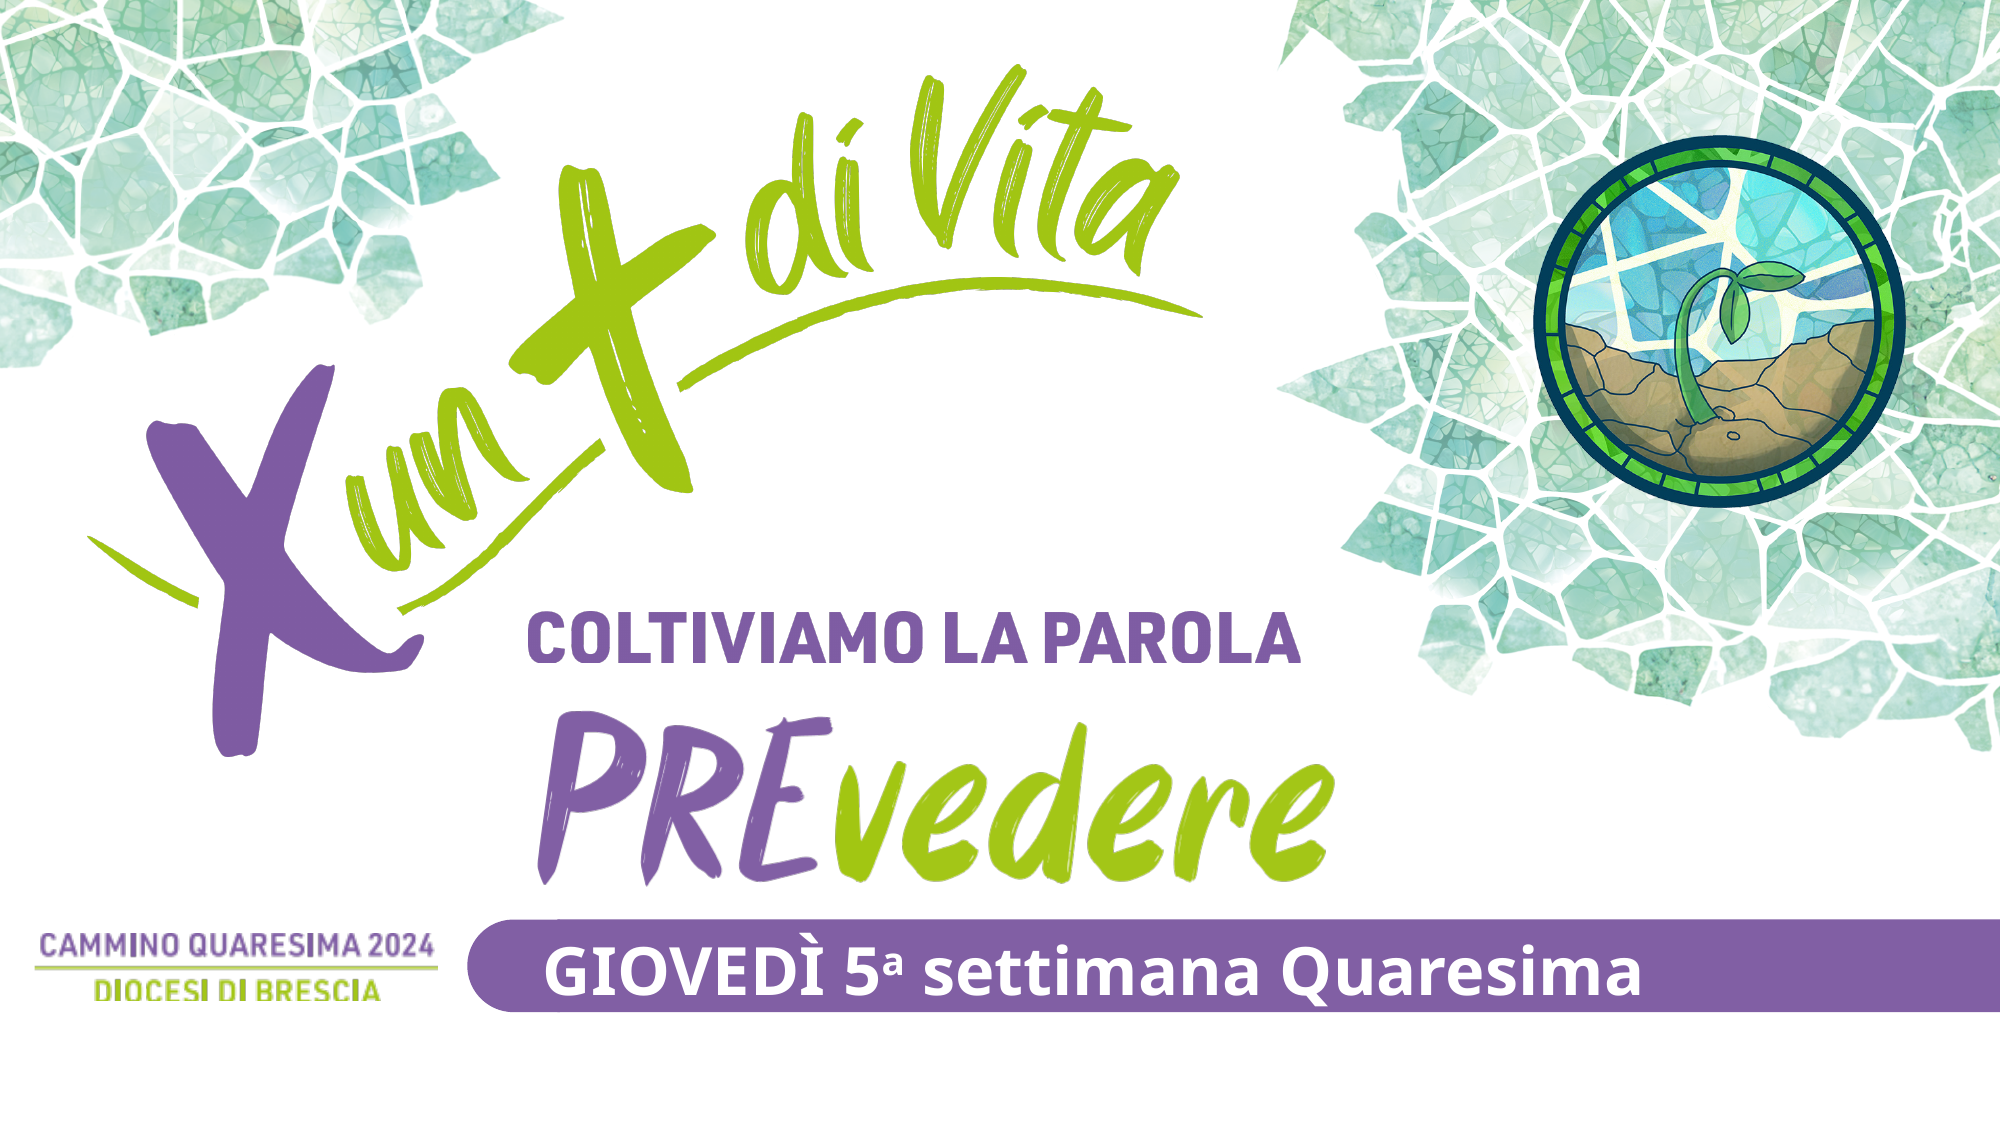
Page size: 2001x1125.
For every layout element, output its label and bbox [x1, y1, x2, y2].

text_box [1947, 918, 2000, 1013]
picture [0, 0, 2000, 1106]
